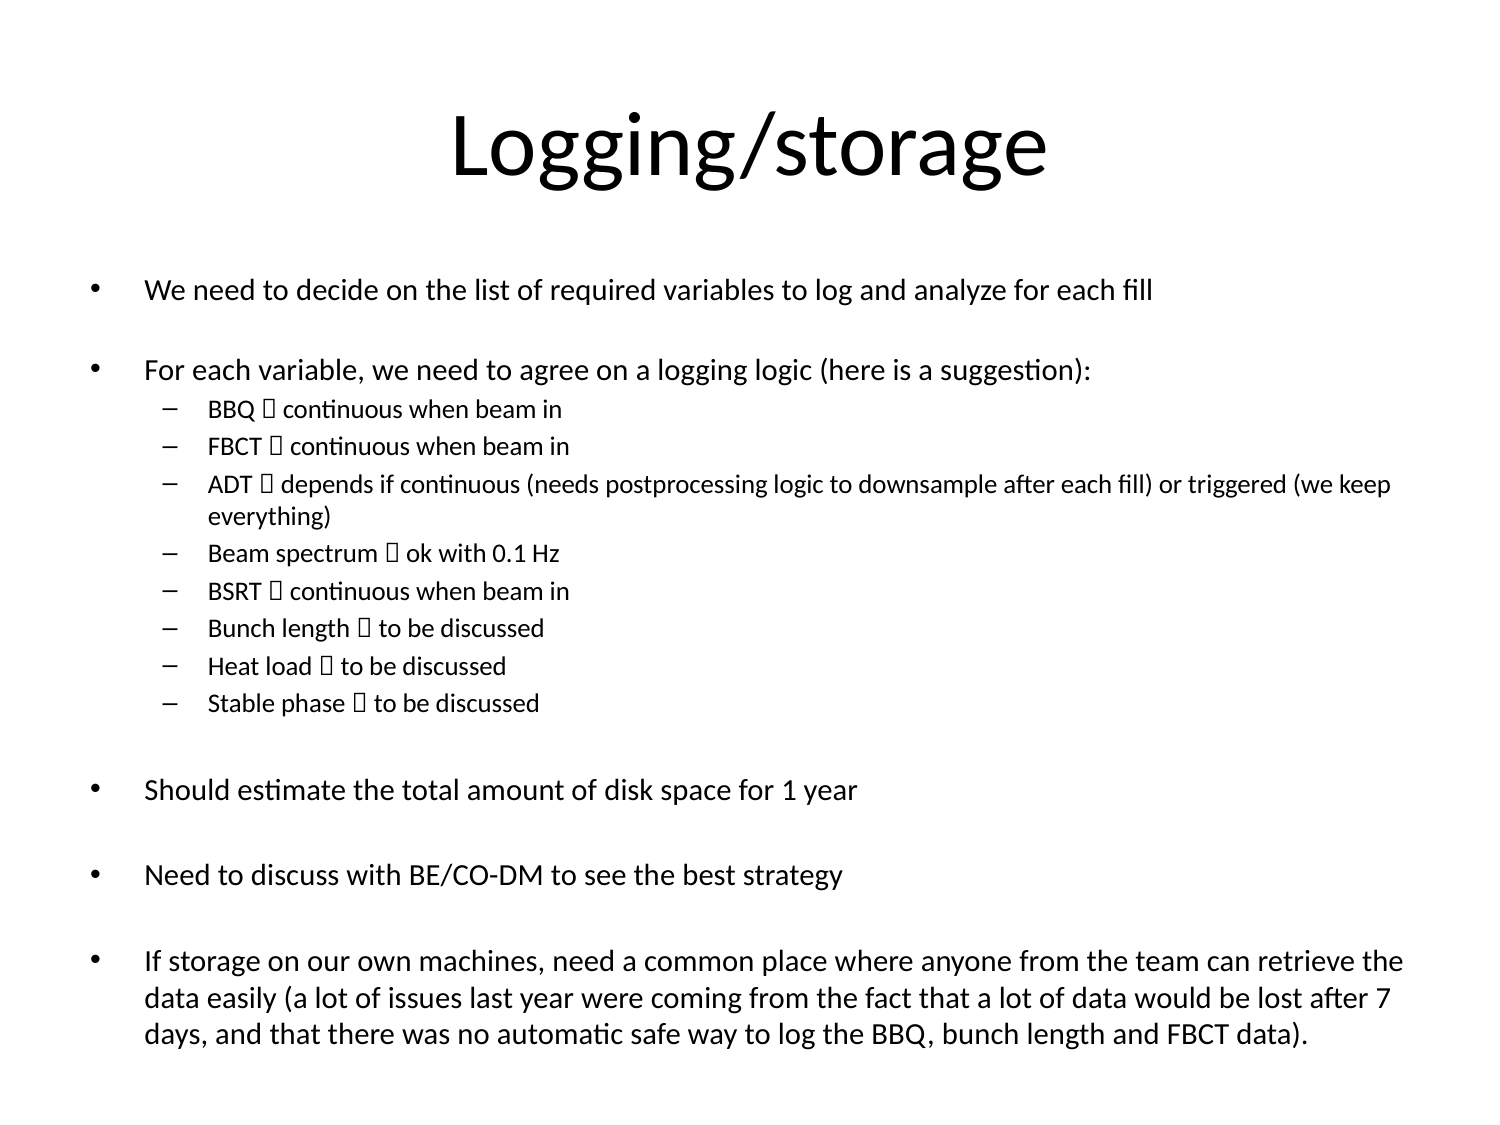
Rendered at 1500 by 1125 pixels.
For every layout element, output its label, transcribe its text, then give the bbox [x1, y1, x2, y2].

list We need to decide on the list of required variables to log and analyze for each fill For each variable, we need to agree on a logging logic (here is a suggestion): BBQ  continuous when beam in FBCT  continuous when beam in ADT  depends if continuous (needs postprocessing logic to downsample after each fill) or triggered (we keep everything) Beam spectrum  ok with 0.1 Hz BSRT  continuous when beam in Bunch length  to be discussed Heat load  to be discussed Stable phase  to be discussed Should estimate the total amount of disk space for 1 year Need to discuss with BE/CO-DM to see the best strategy If storage on our own machines, need a common place where anyone from the team can retrieve the data easily (a lot of issues last year were coming from the fact that a lot of data would be lost after 7 days, and that there was no automatic safe way to log the BBQ, bunch length and FBCT data). [75, 262, 1425, 1071]
title Logging/storage [75, 45, 1425, 233]
